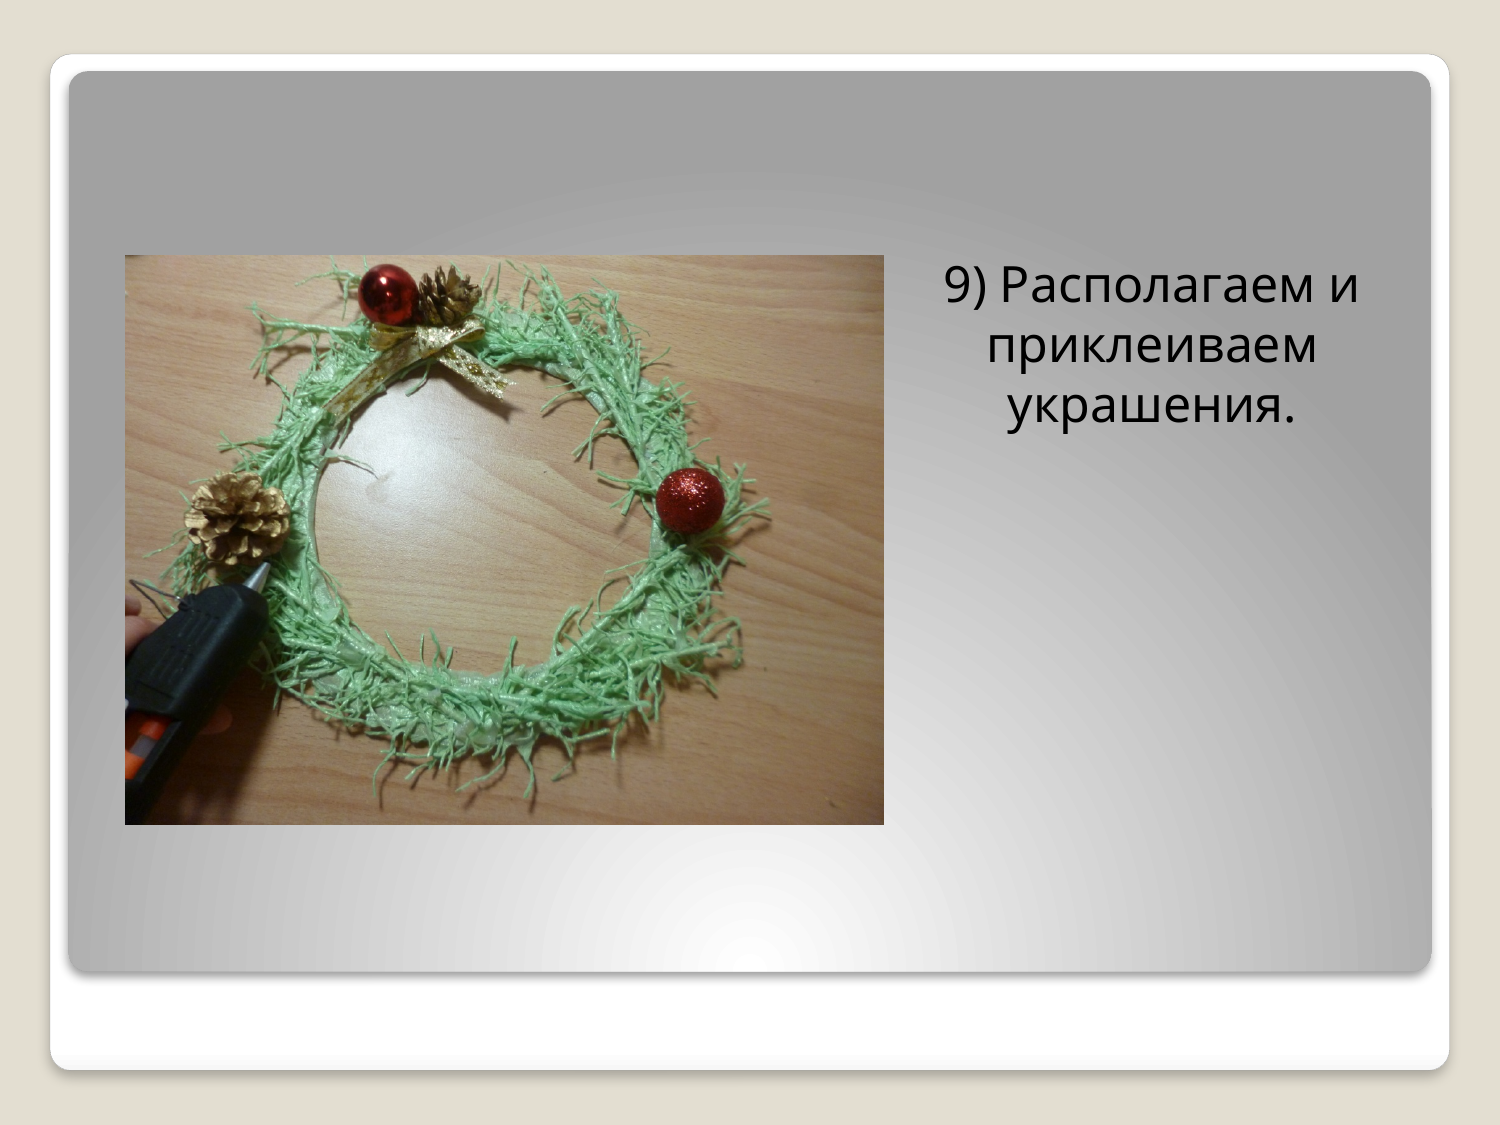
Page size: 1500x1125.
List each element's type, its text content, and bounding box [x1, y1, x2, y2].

list 9) Располагаем и приклеиваем украшения. [908, 237, 1397, 928]
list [124, 255, 885, 825]
